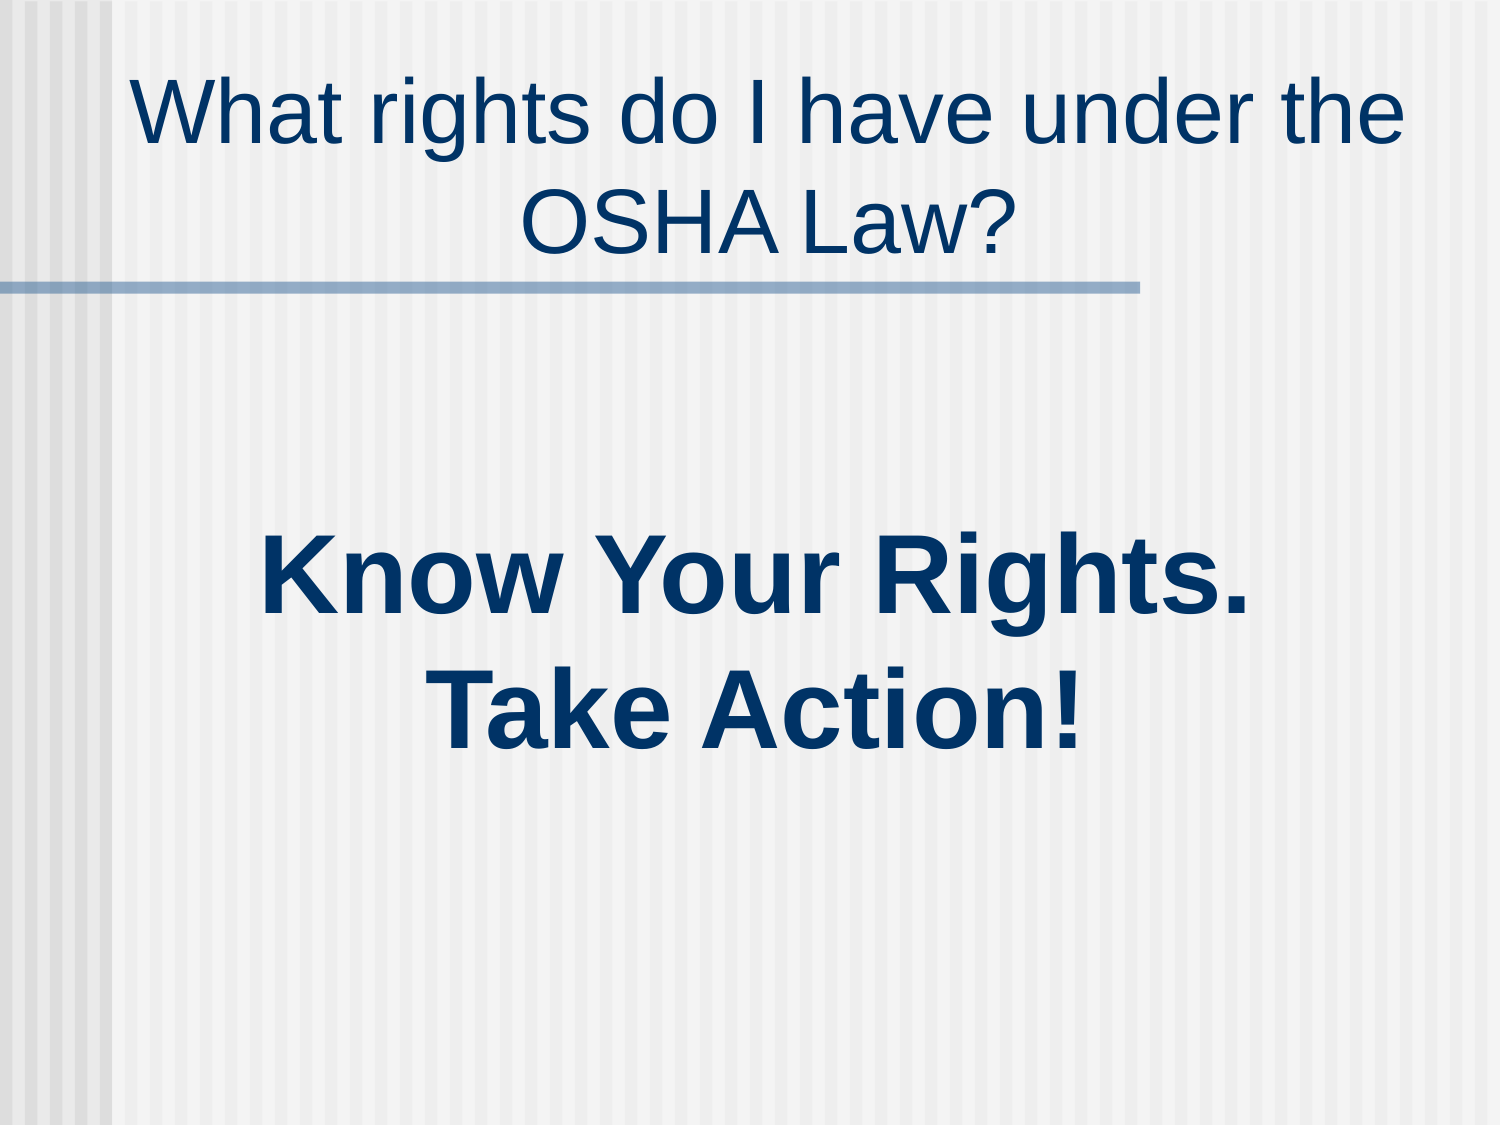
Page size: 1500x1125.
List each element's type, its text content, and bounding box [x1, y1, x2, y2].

text_box Know Your Rights. Take Action! [149, 493, 1363, 778]
title What rights do I have under the OSHA Law? [99, 0, 1439, 279]
